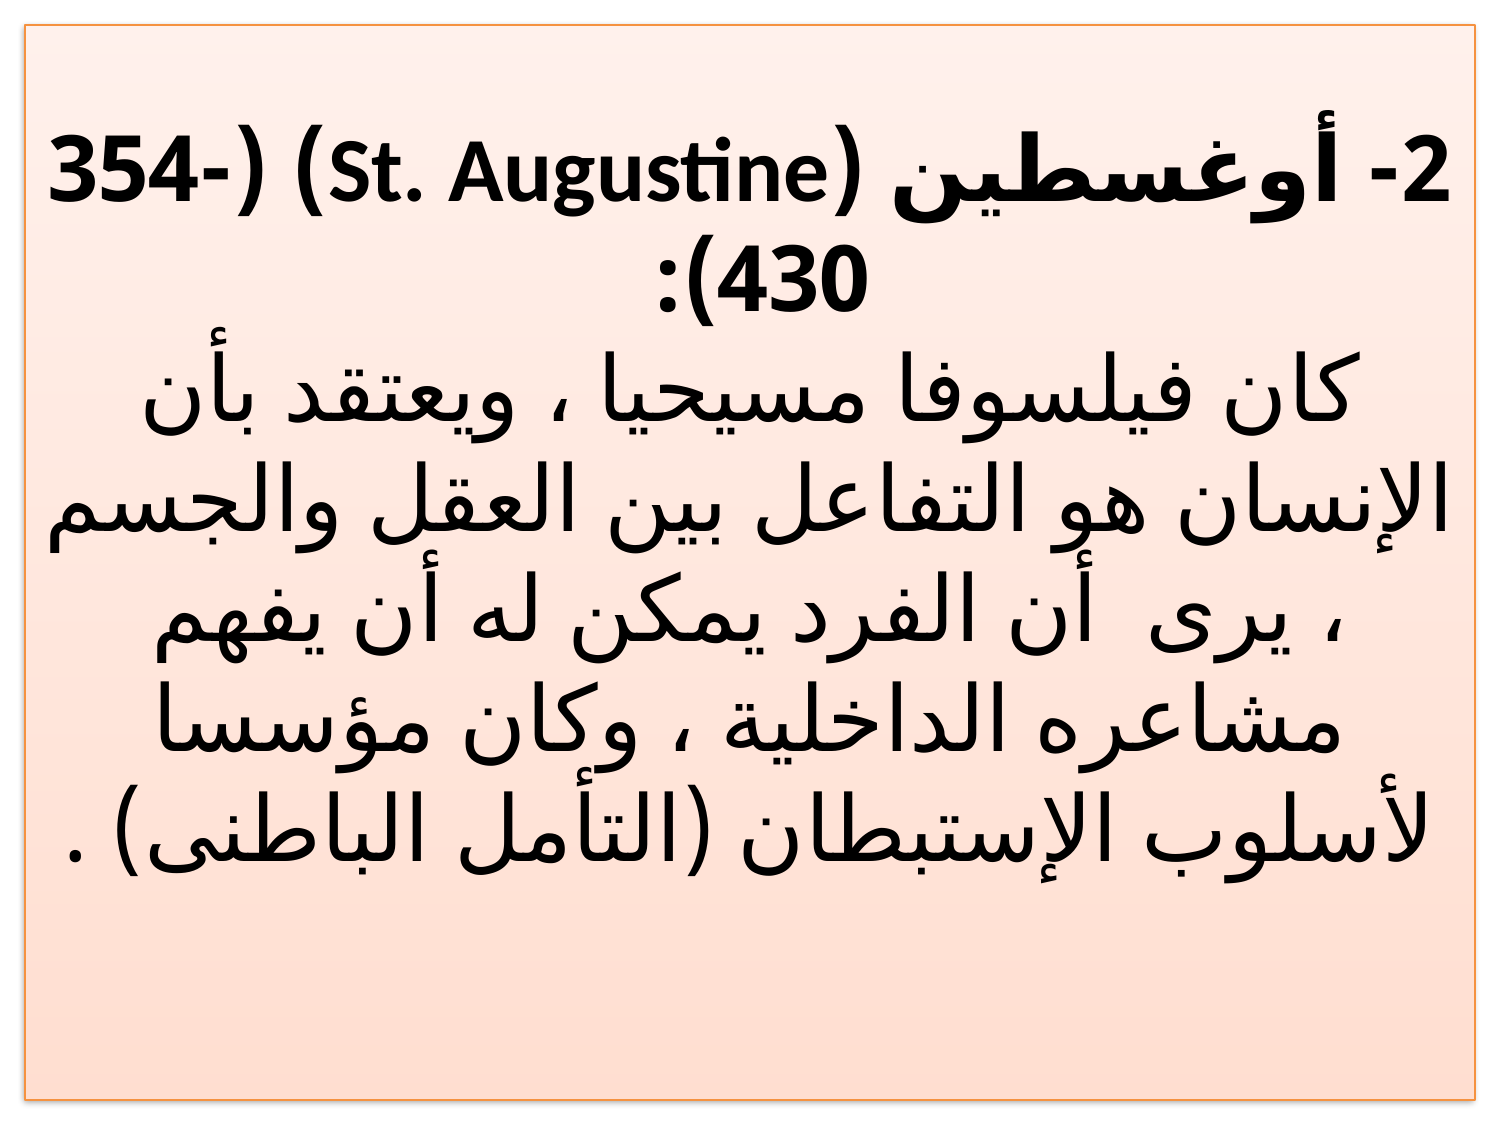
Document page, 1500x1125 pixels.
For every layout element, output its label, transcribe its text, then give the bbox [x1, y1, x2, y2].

title 2- أوغسطين (St. Augustine) (354-430): كان فيلسوفا مسيحيا ، ويعتقد بأن الإنسان هو التفاعل بين العقل والجسم ، يرى أن الفرد يمكن له أن يفهم مشاعره الداخلية ، وكان مؤسسا لأسلوب الإستبطان (التأمل الباطنى) . [24, 24, 1476, 1101]
